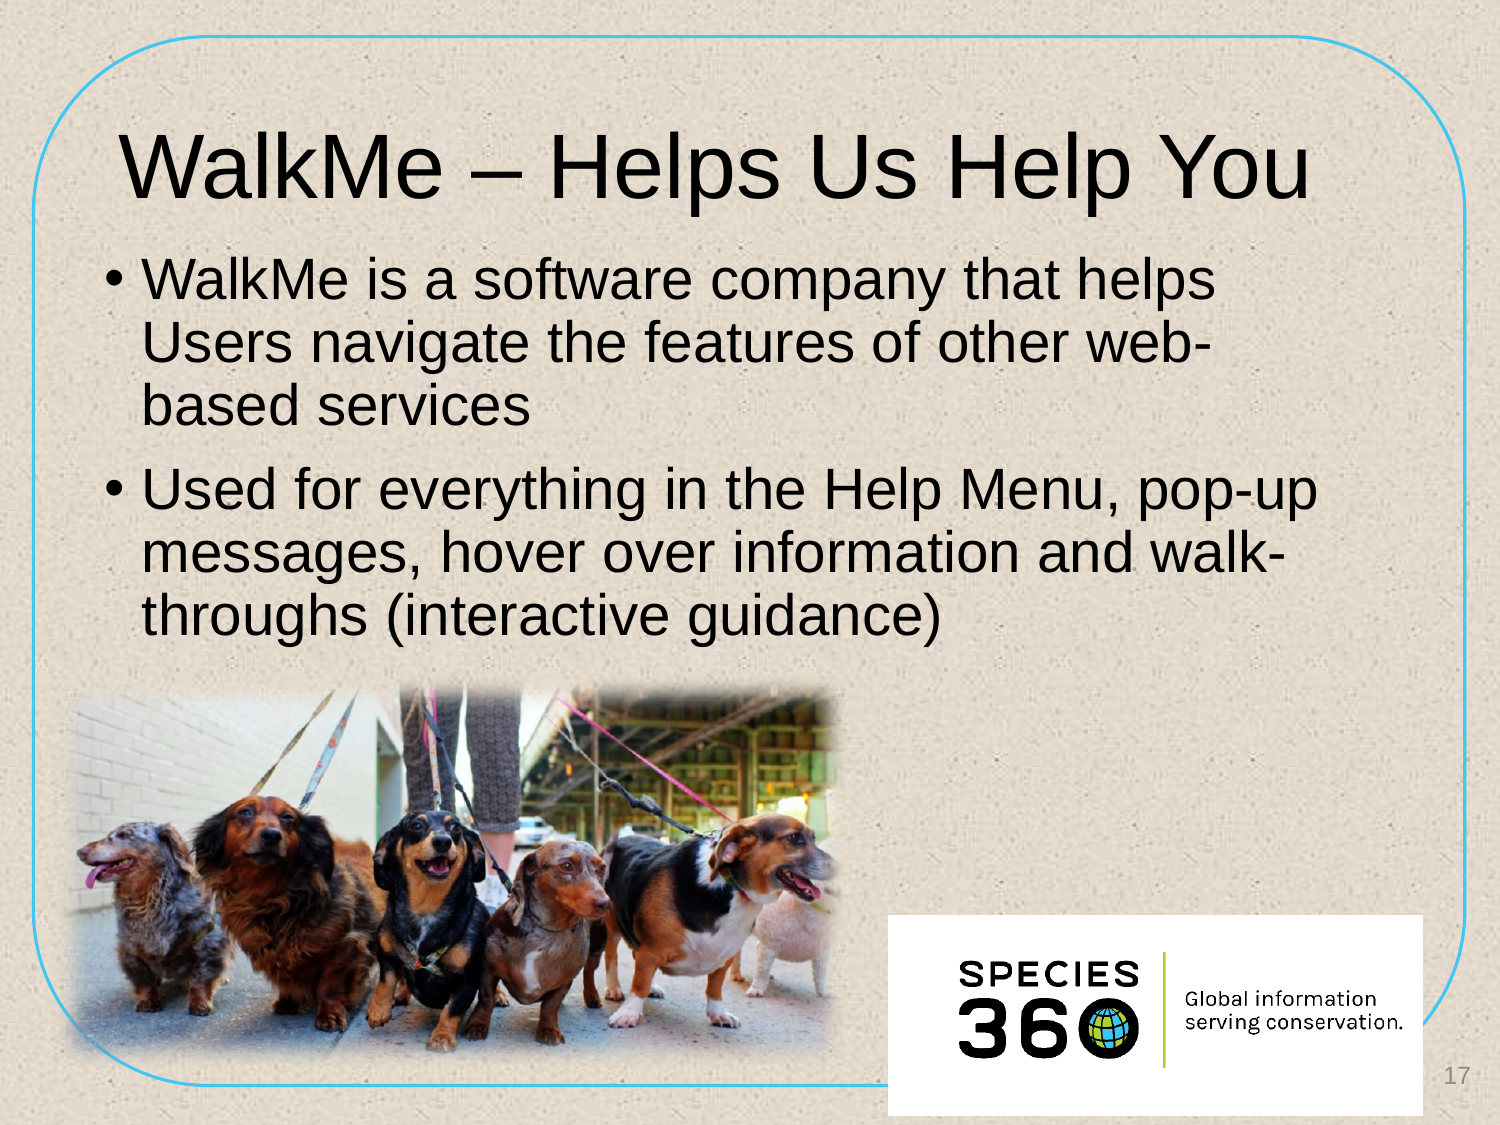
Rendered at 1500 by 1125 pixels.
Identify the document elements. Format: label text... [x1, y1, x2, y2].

list WalkMe is a software company that helps Users navigate the features of other web-based services Used for everything in the Help Menu, pop-up messages, hover over information and walk-throughs (interactive guidance) [89, 241, 1384, 956]
picture [0, 0, 1500, 1125]
slide_number 17 [1148, 1044, 1487, 1105]
title WalkMe – Helps Us Help You [103, 59, 1397, 278]
